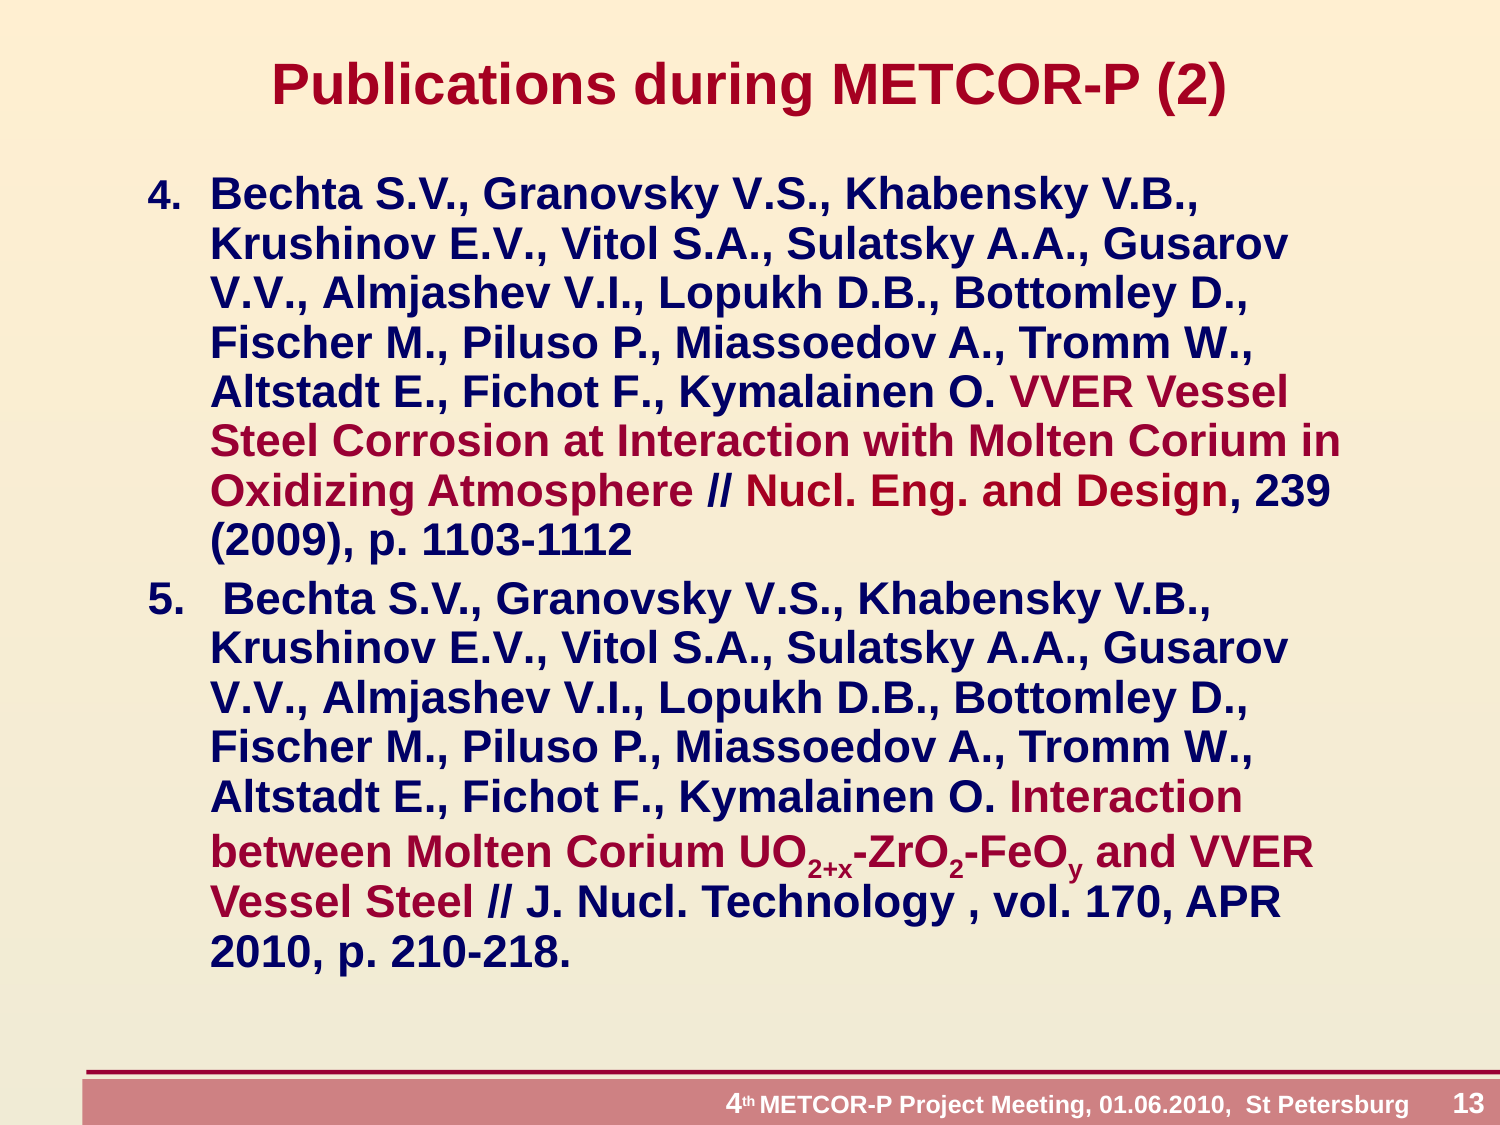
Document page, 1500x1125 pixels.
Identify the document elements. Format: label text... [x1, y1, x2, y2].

list 4. Bechta S.V., Granovsky V.S., Khabensky V.B., Krushinov E.V., Vitol S.A., Sulatsky A.A., Gusarov V.V., Almjashev V.I., Lopukh D.B., Bottomley D., Fischer M., Piluso P., Miassoedov A., Tromm W., Altstadt E., Fichot F., Kymalainen O. VVER Vessel Steel Corrosion at Interaction with Molten Corium in Oxidizing Atmosphere // Nucl. Eng. and Design, 239 (2009), p. 1103-1112 5. Bechta S.V., Granovsky V.S., Khabensky V.B., Krushinov E.V., Vitol S.A., Sulatsky A.A., Gusarov V.V., Almjashev V.I., Lopukh D.B., Bottomley D., Fischer M., Piluso P., Miassoedov A., Tromm W., Altstadt E., Fichot F., Kymalainen O. Interaction between Molten Corium UO2+x-ZrO2-FeOy and VVER Vessel Steel // J. Nucl. Technology , vol. 170, APR 2010, p. 210-218. [132, 162, 1408, 1053]
title Publications during METCOR-P (2) [112, 28, 1388, 134]
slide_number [82, 1079, 1500, 1125]
